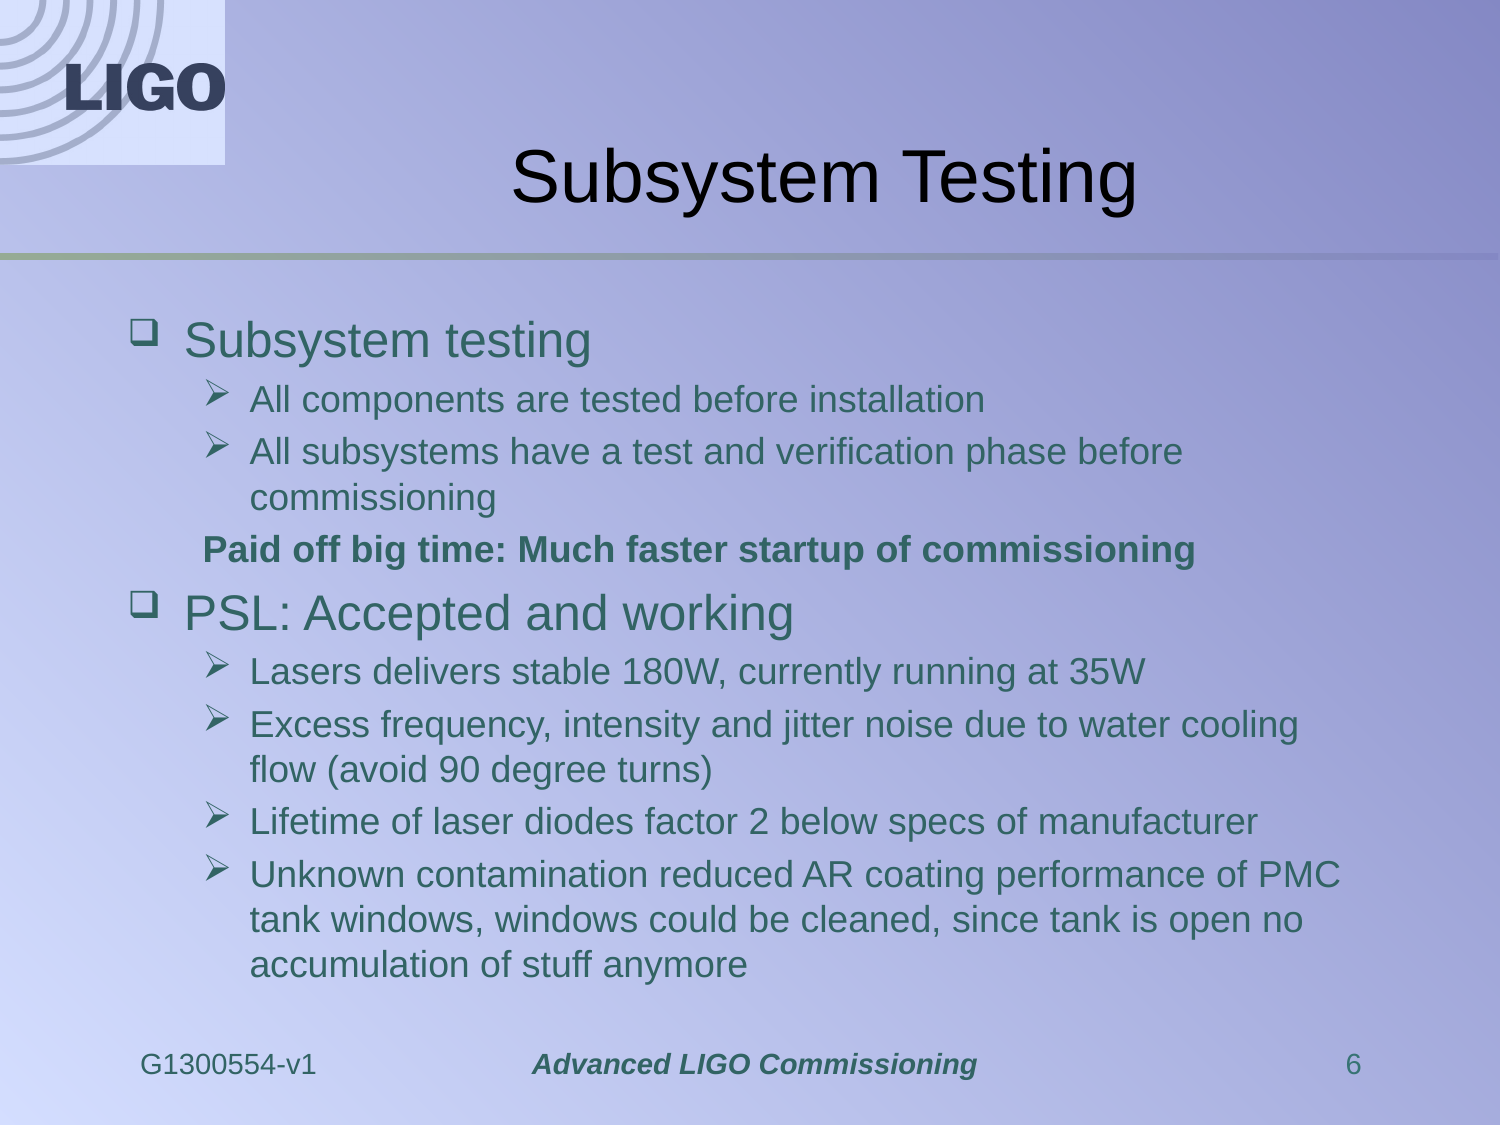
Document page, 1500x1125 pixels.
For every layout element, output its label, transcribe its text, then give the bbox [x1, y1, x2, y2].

list Subsystem testing All components are tested before installation All subsystems have a test and verification phase before commissioning Paid off big time: Much faster startup of commissioning PSL: Accepted and working Lasers delivers stable 180W, currently running at 35W Excess frequency, intensity and jitter noise due to water cooling flow (avoid 90 degree turns) Lifetime of laser diodes factor 2 below specs of manufacturer Unknown contamination reduced AR coating performance of PMC tank windows, windows could be cleaned, since tank is open no accumulation of stuff anymore [112, 299, 1388, 1051]
title Subsystem Testing [262, 37, 1388, 226]
